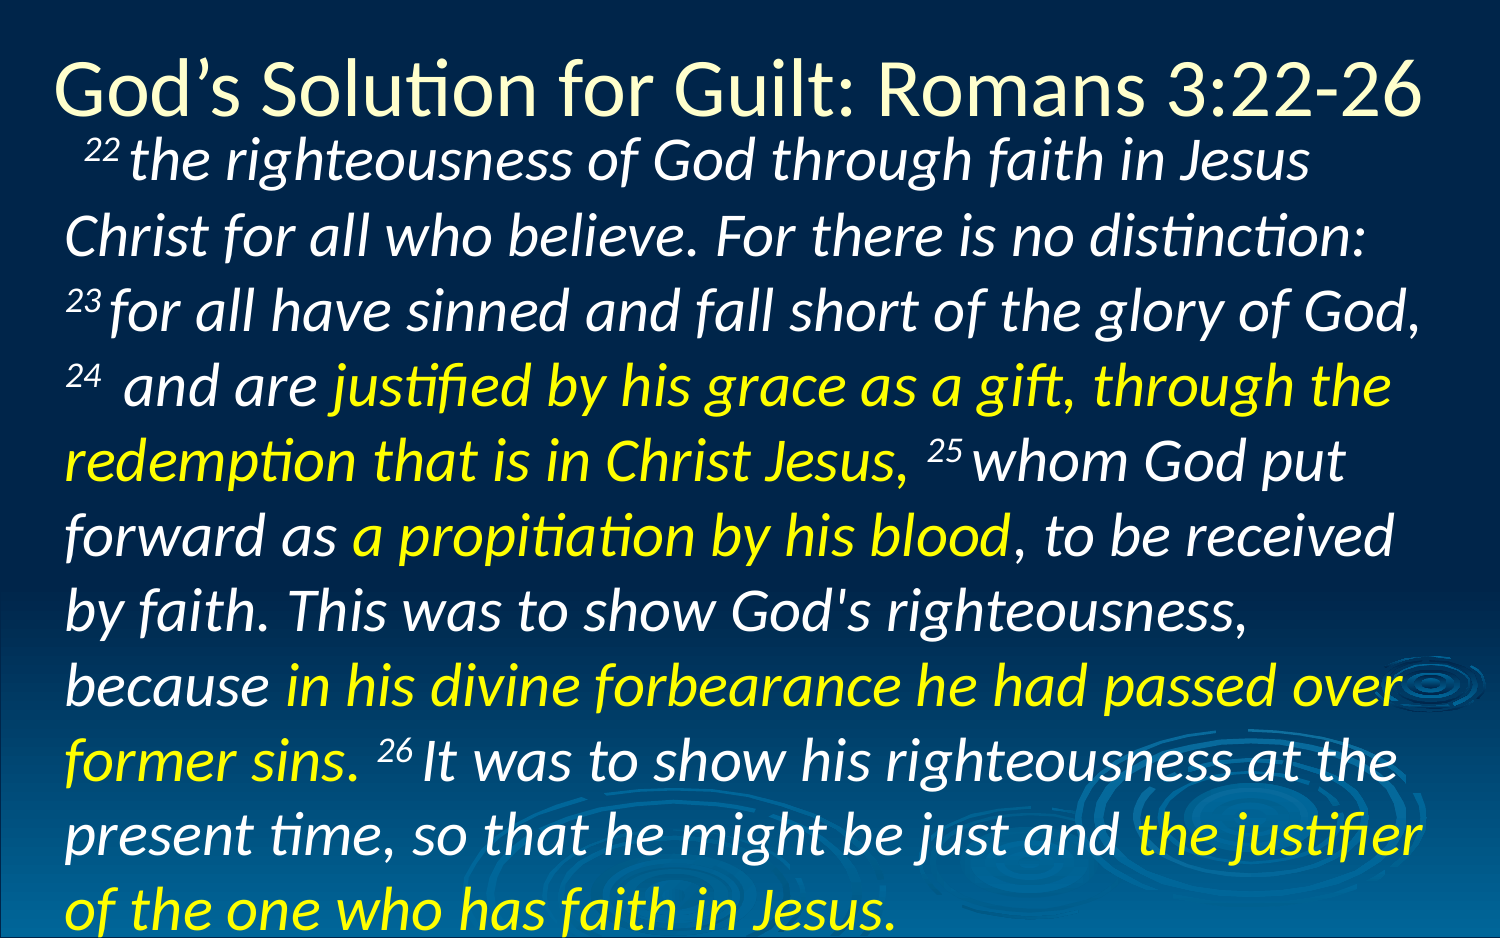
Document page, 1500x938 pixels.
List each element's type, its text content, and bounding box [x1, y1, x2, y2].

title God’s Solution for Guilt: Romans 3:22-26 [24, 20, 1455, 147]
text_box 22 the righteousness of God through faith in Jesus Christ for all who believe. For there is no distinction: 23 for all have sinned and fall short of the glory of God, 24 and are justified by his grace as a gift, through the redemption that is in Christ Jesus, 25 whom God put forward as a propitiation by his blood, to be received by faith. This was to show God's righteousness, because in his divine forbearance he had passed over former sins. 26 It was to show his righteousness at the present time, so that he might be just and the justifier of the one who has faith in Jesus. [50, 106, 1450, 938]
